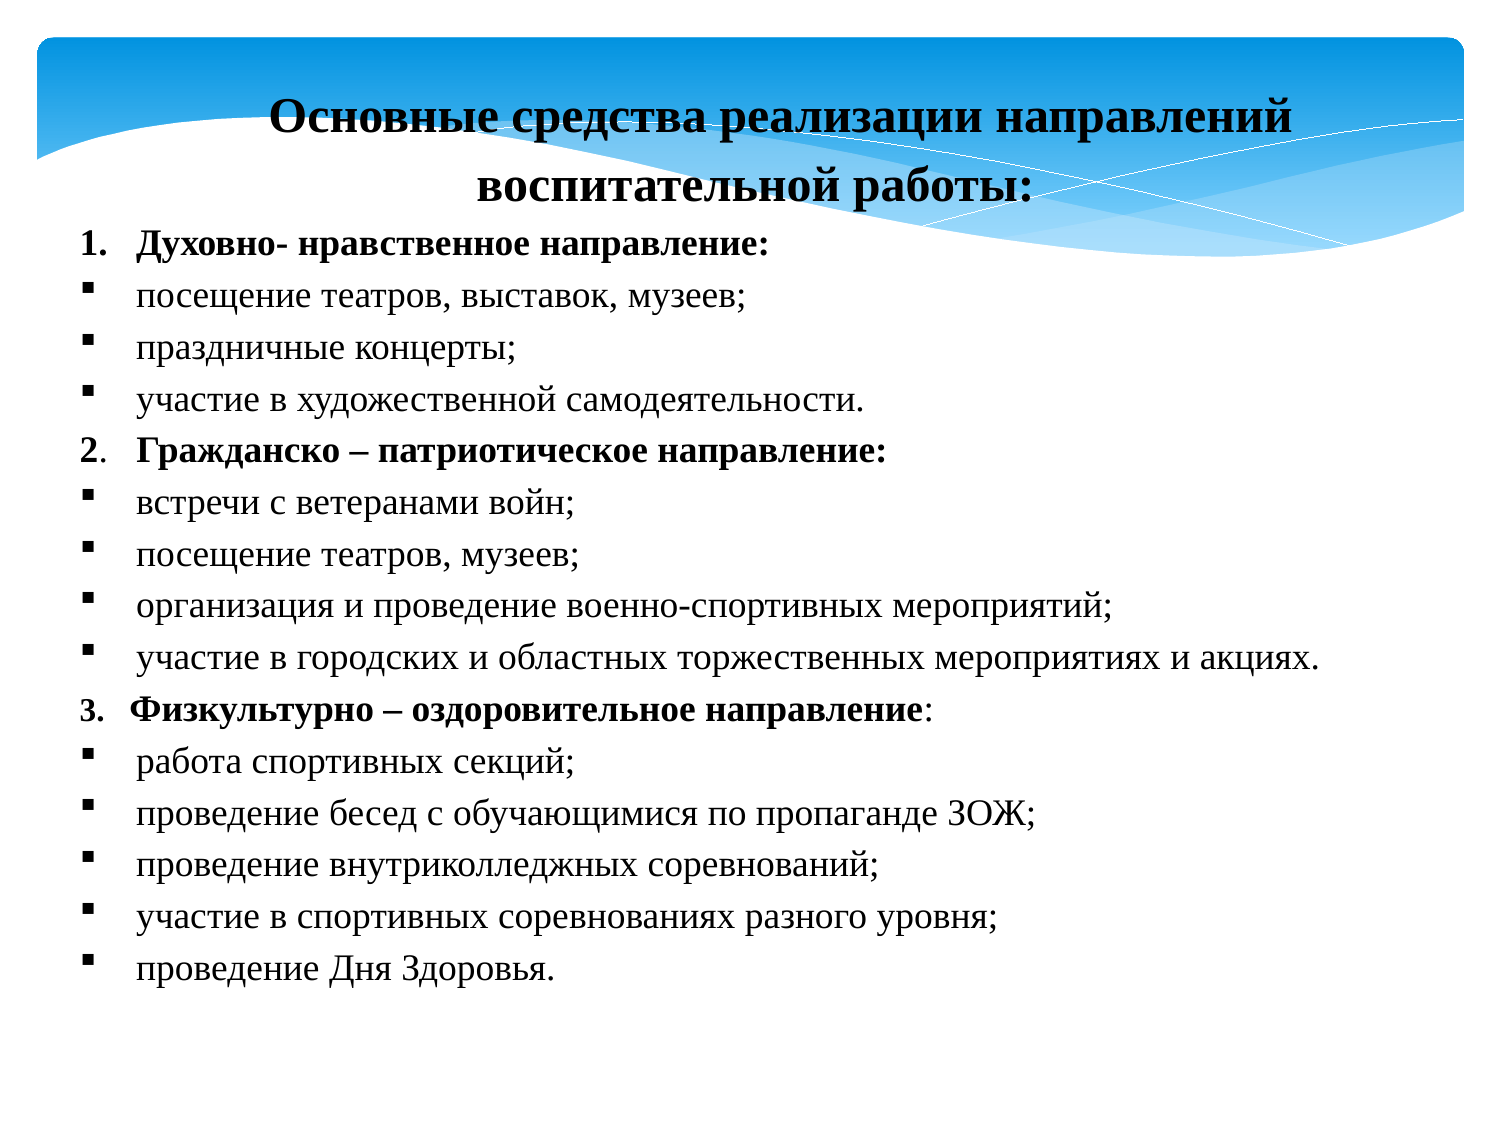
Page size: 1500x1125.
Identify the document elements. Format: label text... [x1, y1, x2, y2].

text_box Основные средства реализации направлений воспитательной работы: Духовно- нравственное направление: посещение театров, выставок, музеев; праздничные концерты; участие в художественной самодеятельности. 2. Гражданско – патриотическое направление: встречи с ветеранами войн; посещение театров, музеев; организация и проведение военно-спортивных мероприятий; участие в городских и областных торжественных мероприятиях и акциях. 3. Физкультурно – оздоровительное направление: работа спортивных секций; проведение бесед с обучающимися по пропаганде ЗОЖ; проведение внутриколледжных соревнований; участие в спортивных соревнованиях разного уровня; проведение Дня Здоровья. [64, 66, 1459, 995]
